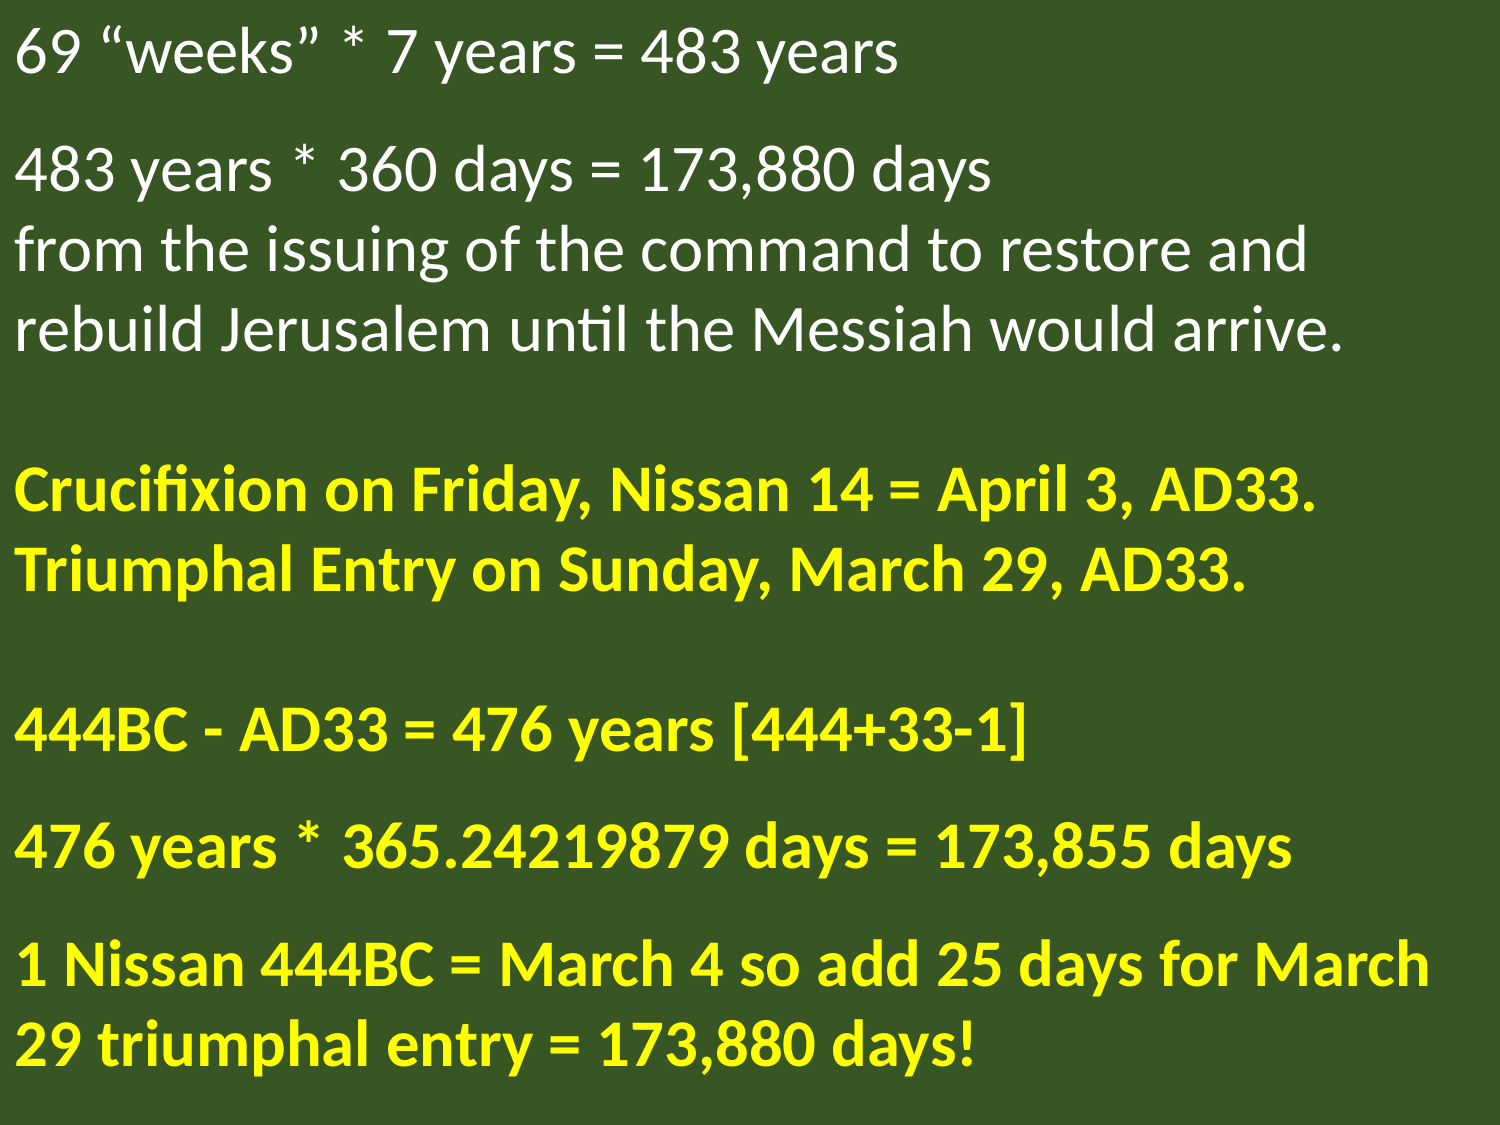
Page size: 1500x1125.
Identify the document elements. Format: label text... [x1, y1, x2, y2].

text_box 69 “weeks” * 7 years = 483 years 483 years * 360 days = 173,880 days from the issuing of the command to restore and rebuild Jerusalem until the Messiah would arrive. Crucifixion on Friday, Nissan 14 = April 3, AD33. Triumphal Entry on Sunday, March 29, AD33. 444BC - AD33 = 476 years [444+33-1] 476 years * 365.24219879 days = 173,855 days 1 Nissan 444BC = March 4 so add 25 days for March 29 triumphal entry = 173,880 days! [0, 0, 1500, 1125]
